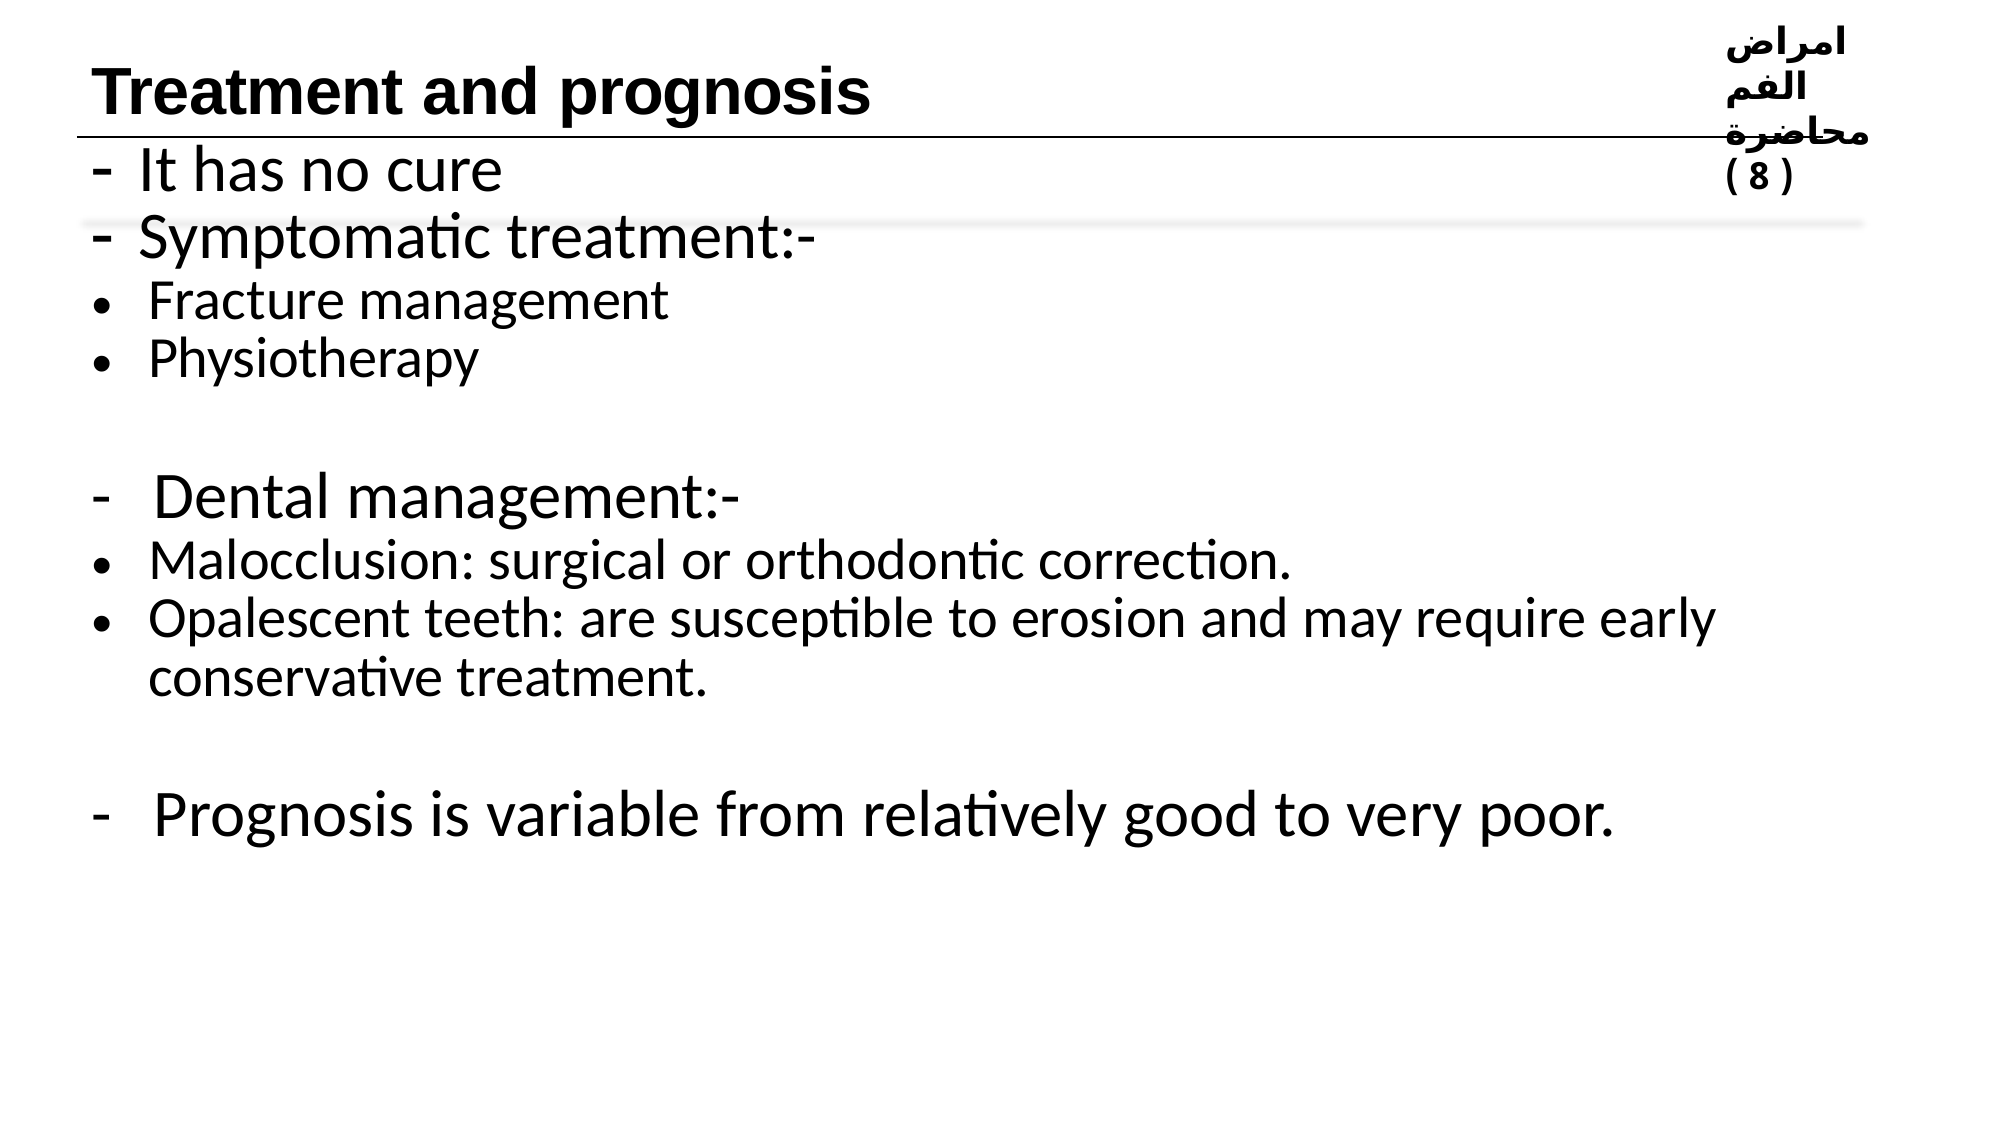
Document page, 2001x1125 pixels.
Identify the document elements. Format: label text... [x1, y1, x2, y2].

table_cell It has no cure Symptomatic treatment:- Fracture management Physiotherapy - Dental management:- Malocclusion: surgical or orthodontic correction. Opalescent teeth: are susceptible to erosion and may require early conservative treatment. - Prognosis is variable from relatively good to very poor. [77, 244, 1823, 854]
table_cell It has no cure Symptomatic treatment:- Fracture management Physiotherapy - Dental management:- Malocclusion: surgical or orthodontic correction. Opalescent teeth: are susceptible to erosion and may require early conservative treatment. - Prognosis is variable from relatively good to very poor. [77, 138, 1823, 213]
text_box امراض الفم محاضرة ( 8 ) [1709, 10, 1935, 205]
picture [76, 215, 1871, 233]
table_header Treatment and prognosis [77, 75, 1709, 136]
